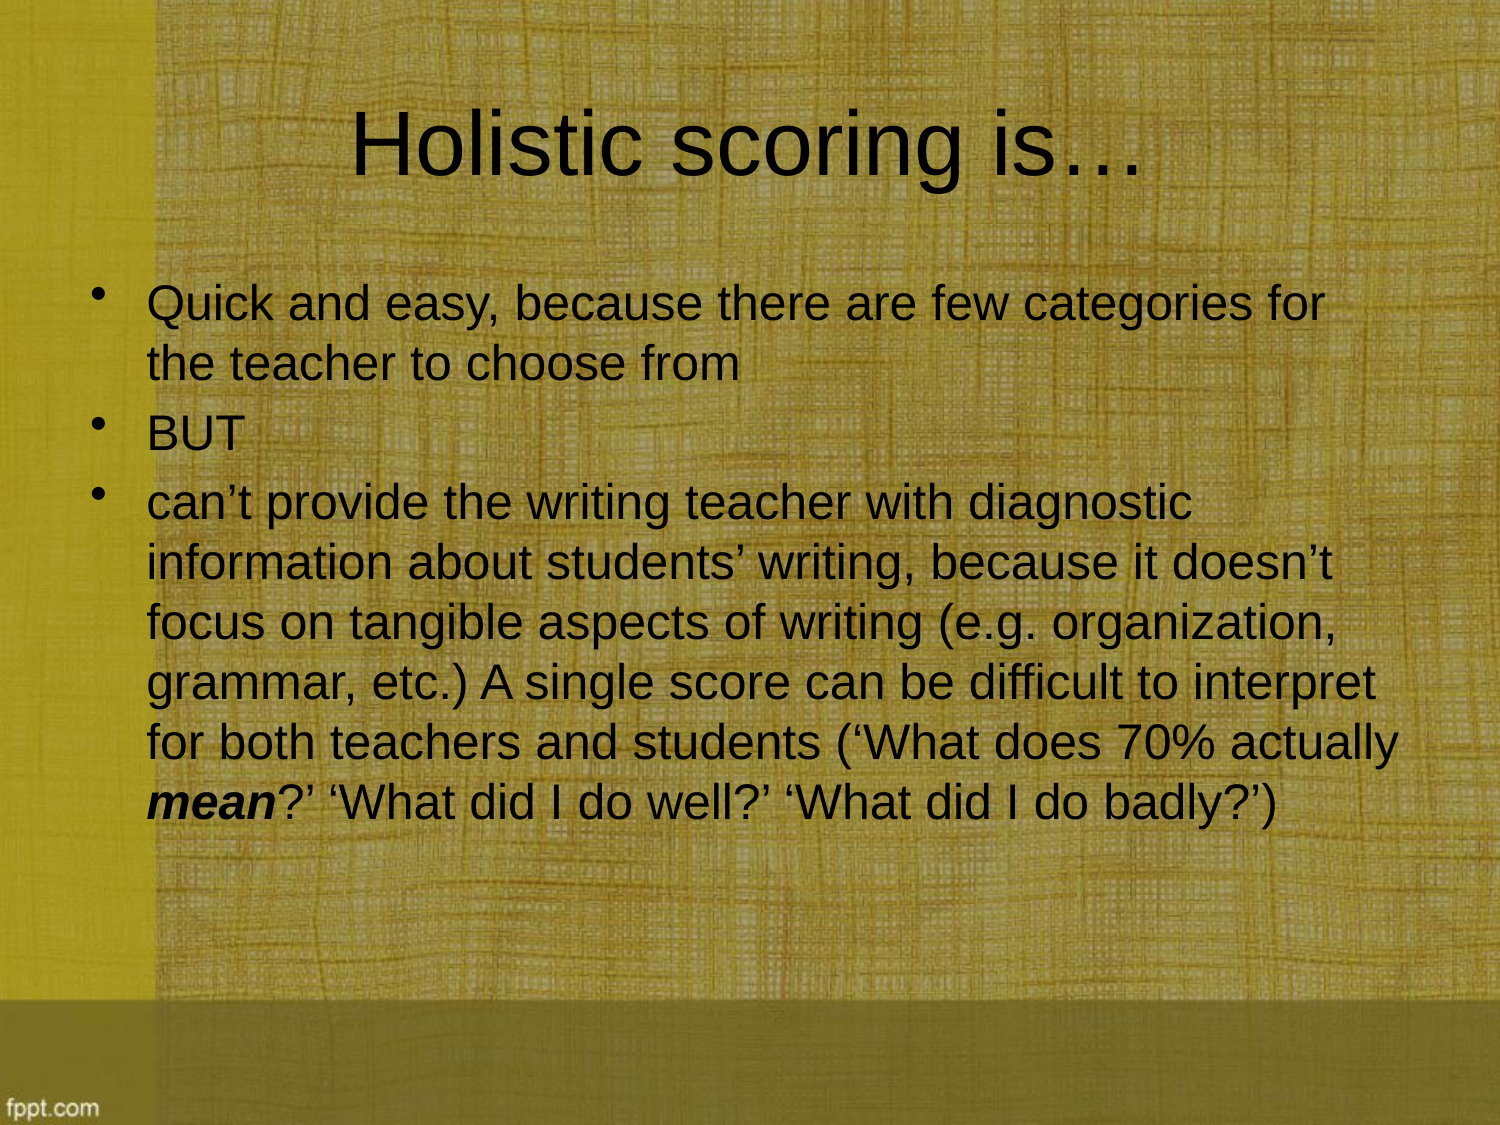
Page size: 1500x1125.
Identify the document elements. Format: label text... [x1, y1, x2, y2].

title Holistic scoring is… [74, 44, 1426, 233]
picture [0, 0, 1500, 1125]
list Quick and easy, because there are few categories for the teacher to choose from BUT can’t provide the writing teacher with diagnostic information about students’ writing, because it doesn’t focus on tangible aspects of writing (e.g. organization, grammar, etc.) A single score can be difficult to interpret for both teachers and students (‘What does 70% actually mean?’ ‘What did I do well?’ ‘What did I do badly?’) [74, 262, 1426, 1006]
